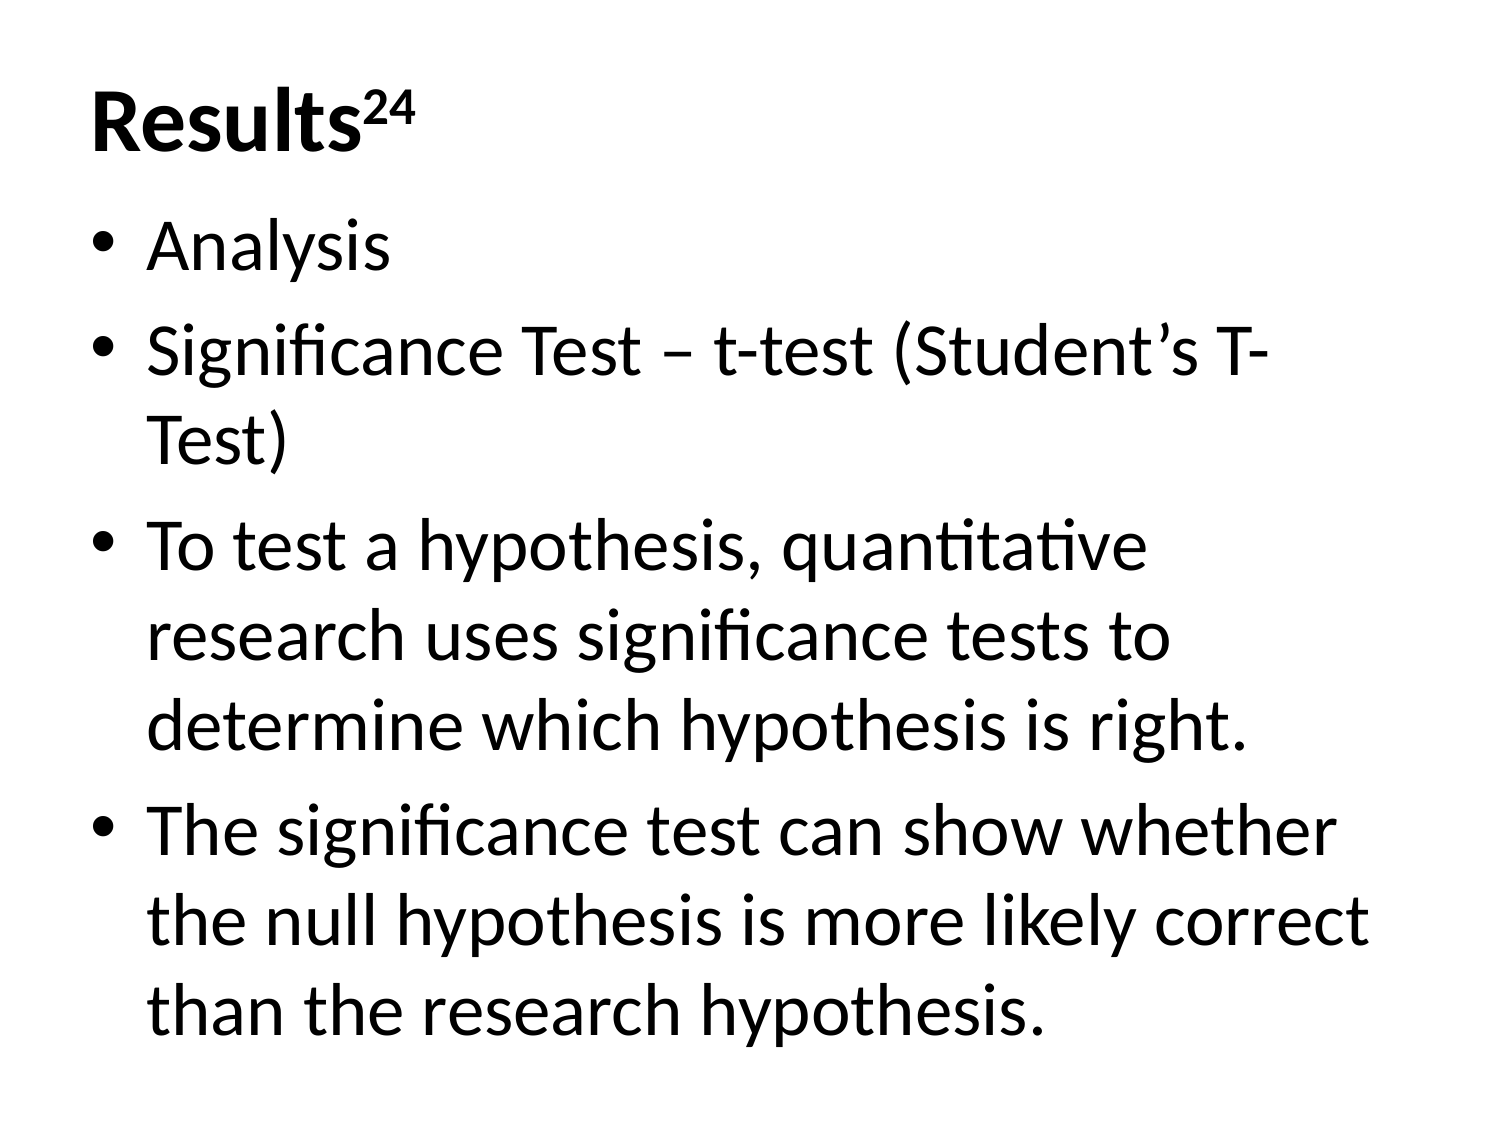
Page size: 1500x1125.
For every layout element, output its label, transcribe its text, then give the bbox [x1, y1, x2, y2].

list Analysis Significance Test – t-test (Student’s T-Test) To test a hypothesis, quantitative research uses significance tests to determine which hypothesis is right. The significance test can show whether the null hypothesis is more likely correct than the research hypothesis. [75, 187, 1425, 1050]
title Results24 [75, 37, 1425, 187]
